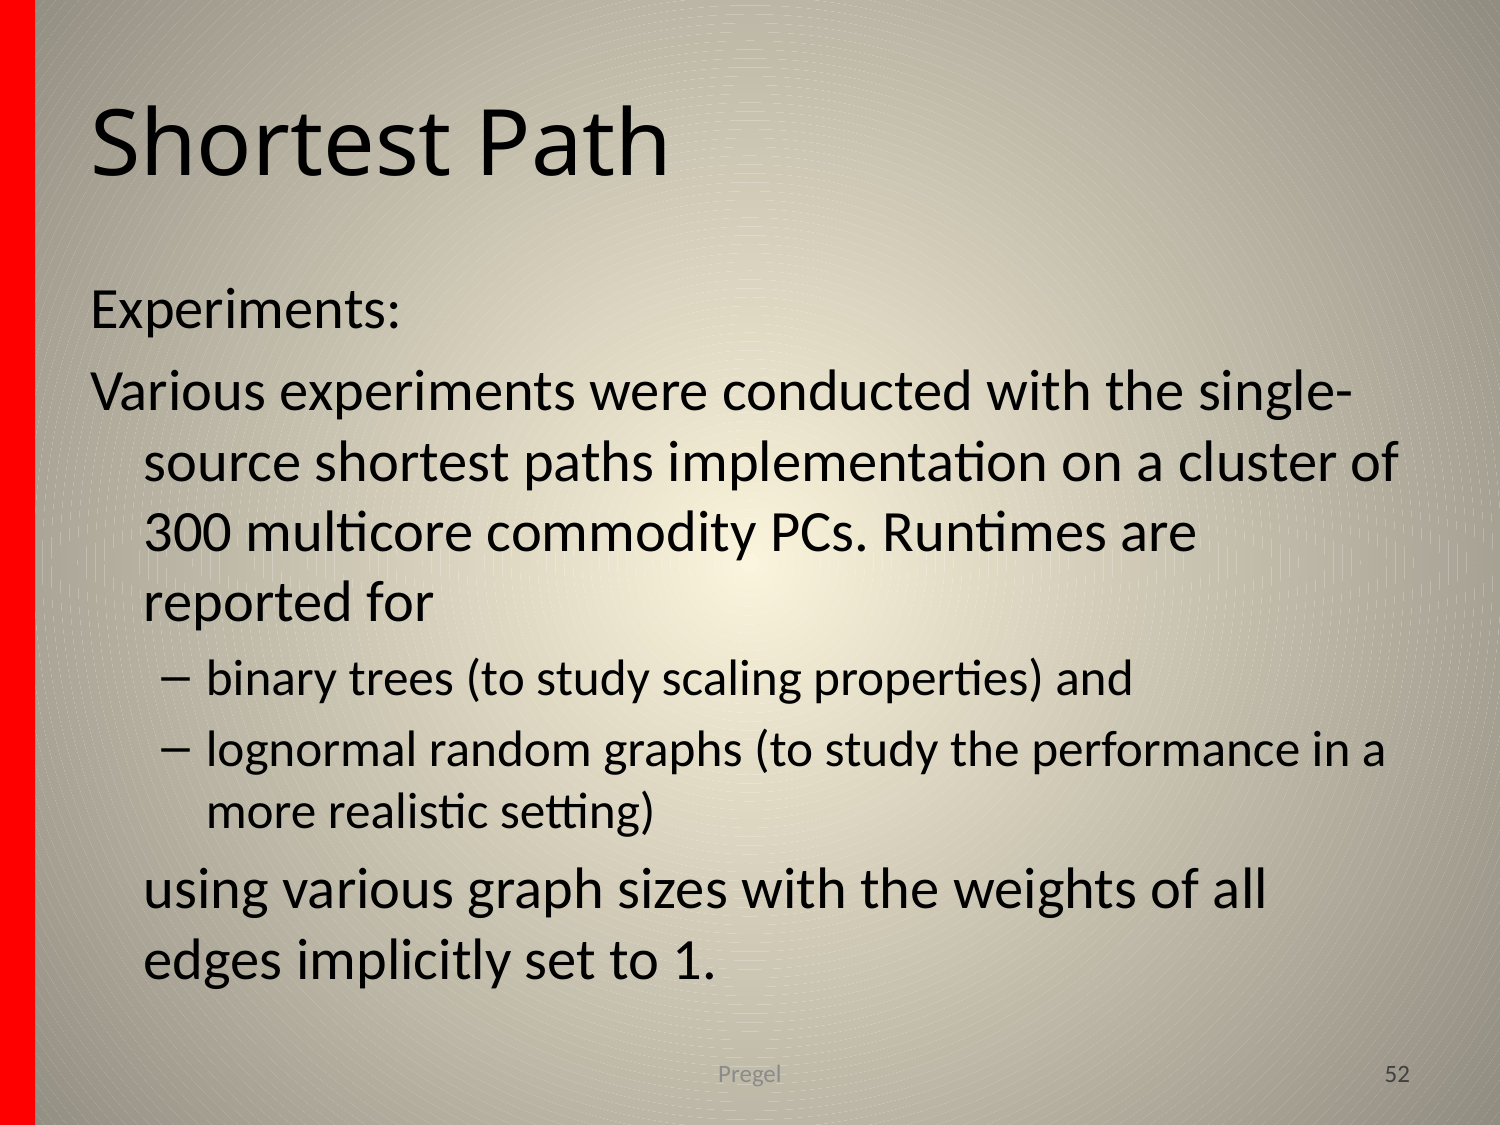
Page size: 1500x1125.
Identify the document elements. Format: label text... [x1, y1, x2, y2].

title Shortest Path [75, 45, 1425, 233]
slide_number 52 [1074, 1042, 1425, 1103]
list Experiments: Various experiments were conducted with the single-source shortest paths implementation on a cluster of 300 multicore commodity PCs. Runtimes are reported for binary trees (to study scaling properties) and lognormal random graphs (to study the performance in a more realistic setting) using various graph sizes with the weights of all edges implicitly set to 1. [75, 262, 1425, 1005]
text_box [0, 0, 37, 1125]
footer Pregel [512, 1042, 988, 1103]
